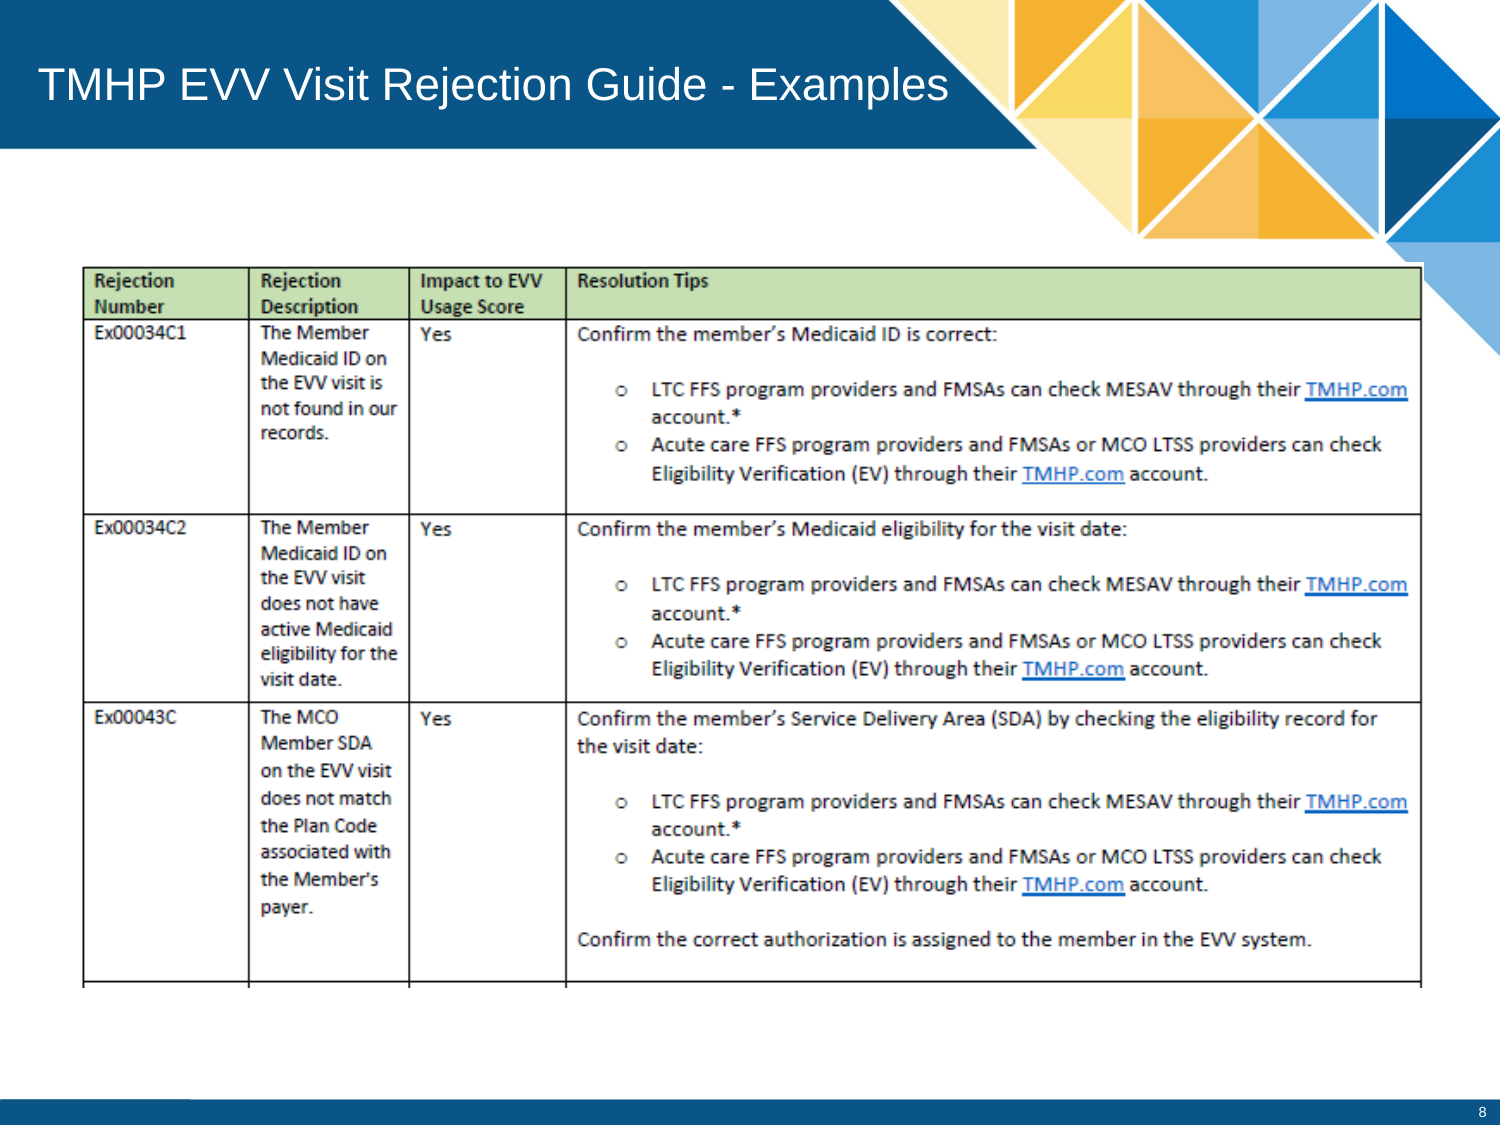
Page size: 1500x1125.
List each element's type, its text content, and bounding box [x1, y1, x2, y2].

picture [0, 0, 1500, 1125]
title TMHP EVV Visit Rejection Guide - Examples [37, 12, 1295, 151]
slide_number 8 [1376, 1098, 1500, 1125]
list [76, 262, 1424, 988]
